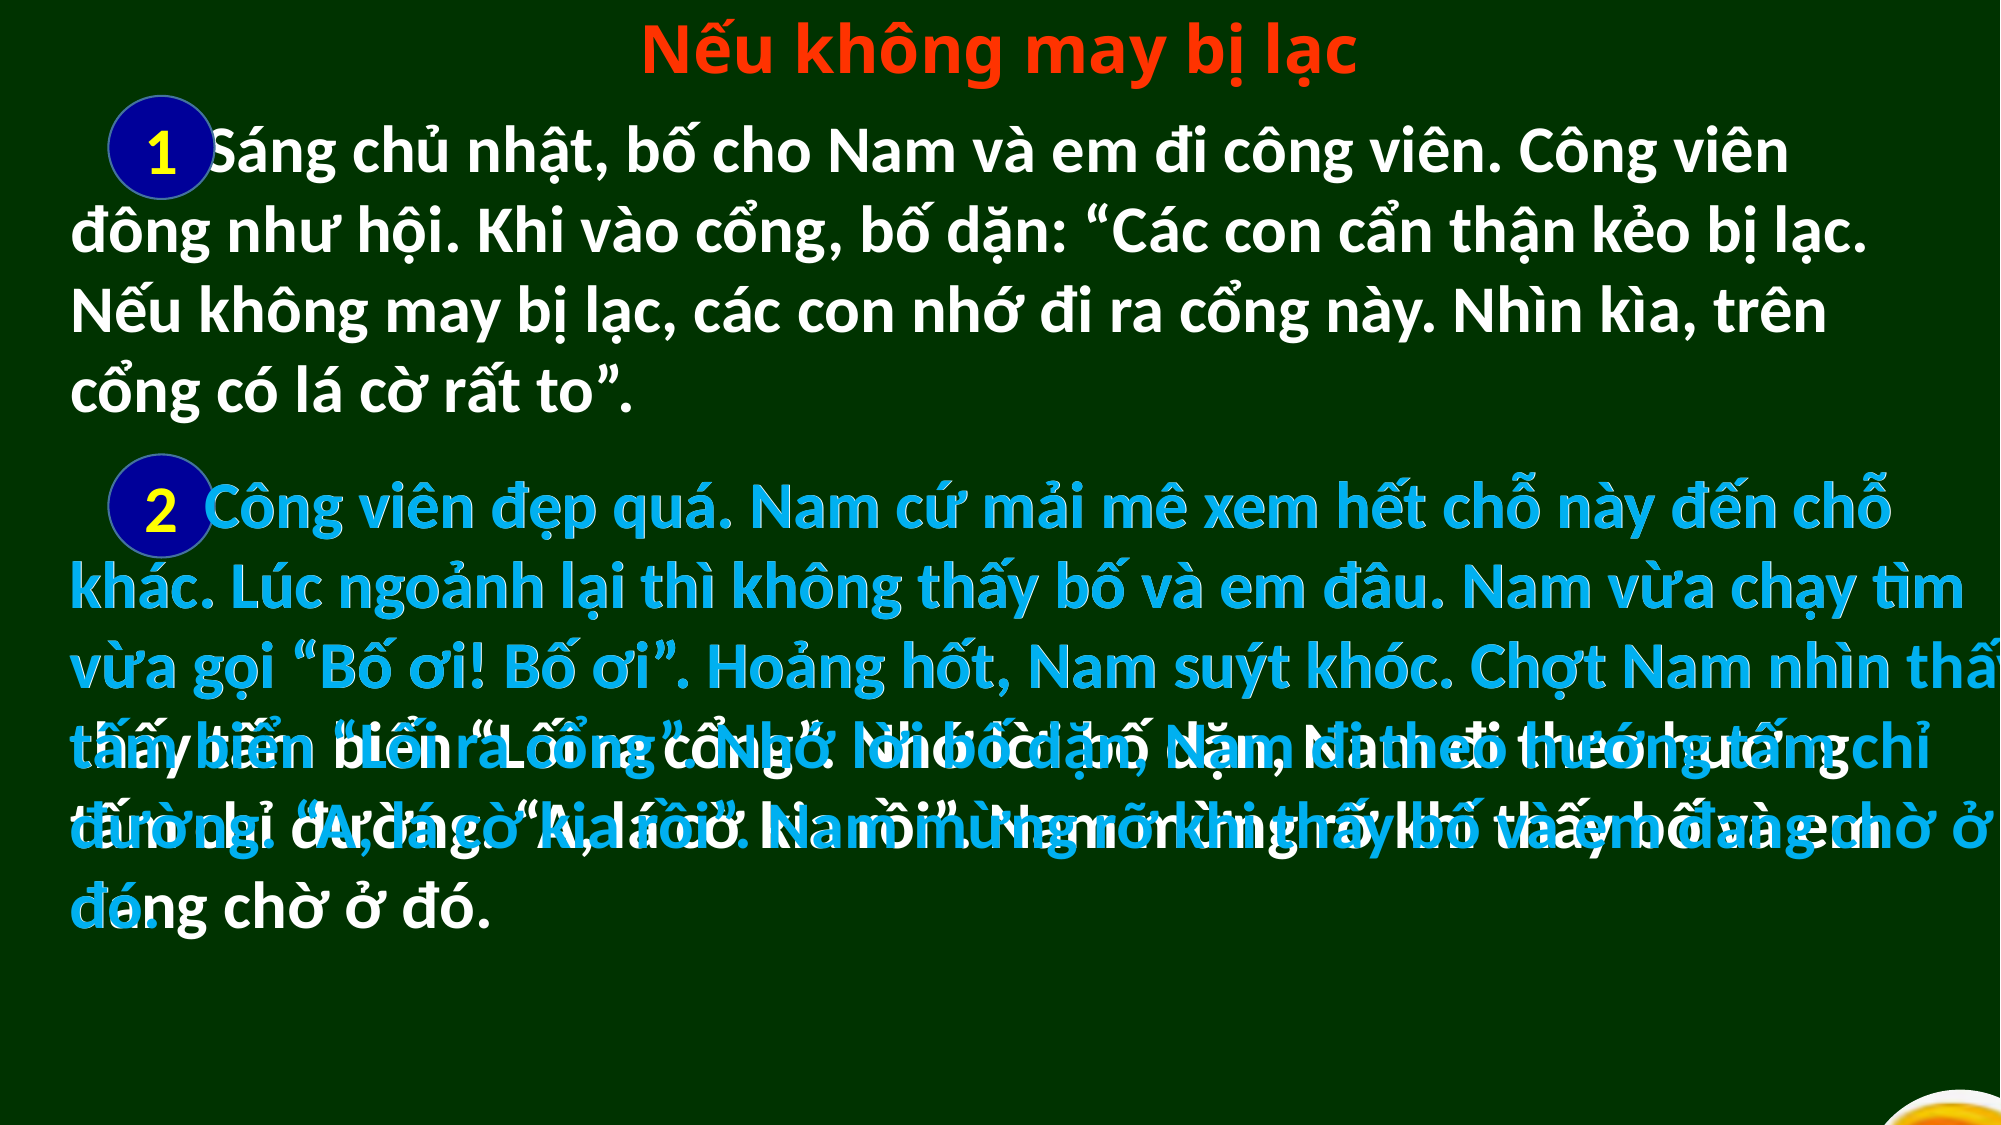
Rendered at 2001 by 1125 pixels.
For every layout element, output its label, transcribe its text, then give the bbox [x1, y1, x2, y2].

picture [1862, 1089, 2001, 1125]
text_box Nếu không may bị lạc [624, 0, 1377, 95]
text_box Công viên đẹp quá. Nam cứ mải mê xem hết chỗ này đến chỗ khác. Lúc ngoảnh lại thì không thấy bố và em đâu. Nam vừa chạy tìm vừa gọi “Bố ơi! Bố ơi”. Hoảng hốt, Nam suýt khóc. Chợt Nam nhìn thấy tấm biển “Lối ra cổng”. Nhớ lời bố dặn, Nam đi theo hướng tấm chỉ đường. “A, lá cờ kia rồi”. Nam mừng rỡ khi thấy bố và em đang chờ ở đó. [54, 454, 2000, 949]
text_box Sáng chủ nhật, bố cho Nam và em đi công viên. Công viên đông như hội. Khi vào cổng, bố dặn: “Các con cẩn thận kẻo bị lạc. Nếu không may bị lạc, các con nhớ đi ra cổng này. Nhìn kìa, trên cổng có lá cờ rất to”. [55, 98, 1960, 434]
text_box 1 [107, 94, 216, 200]
